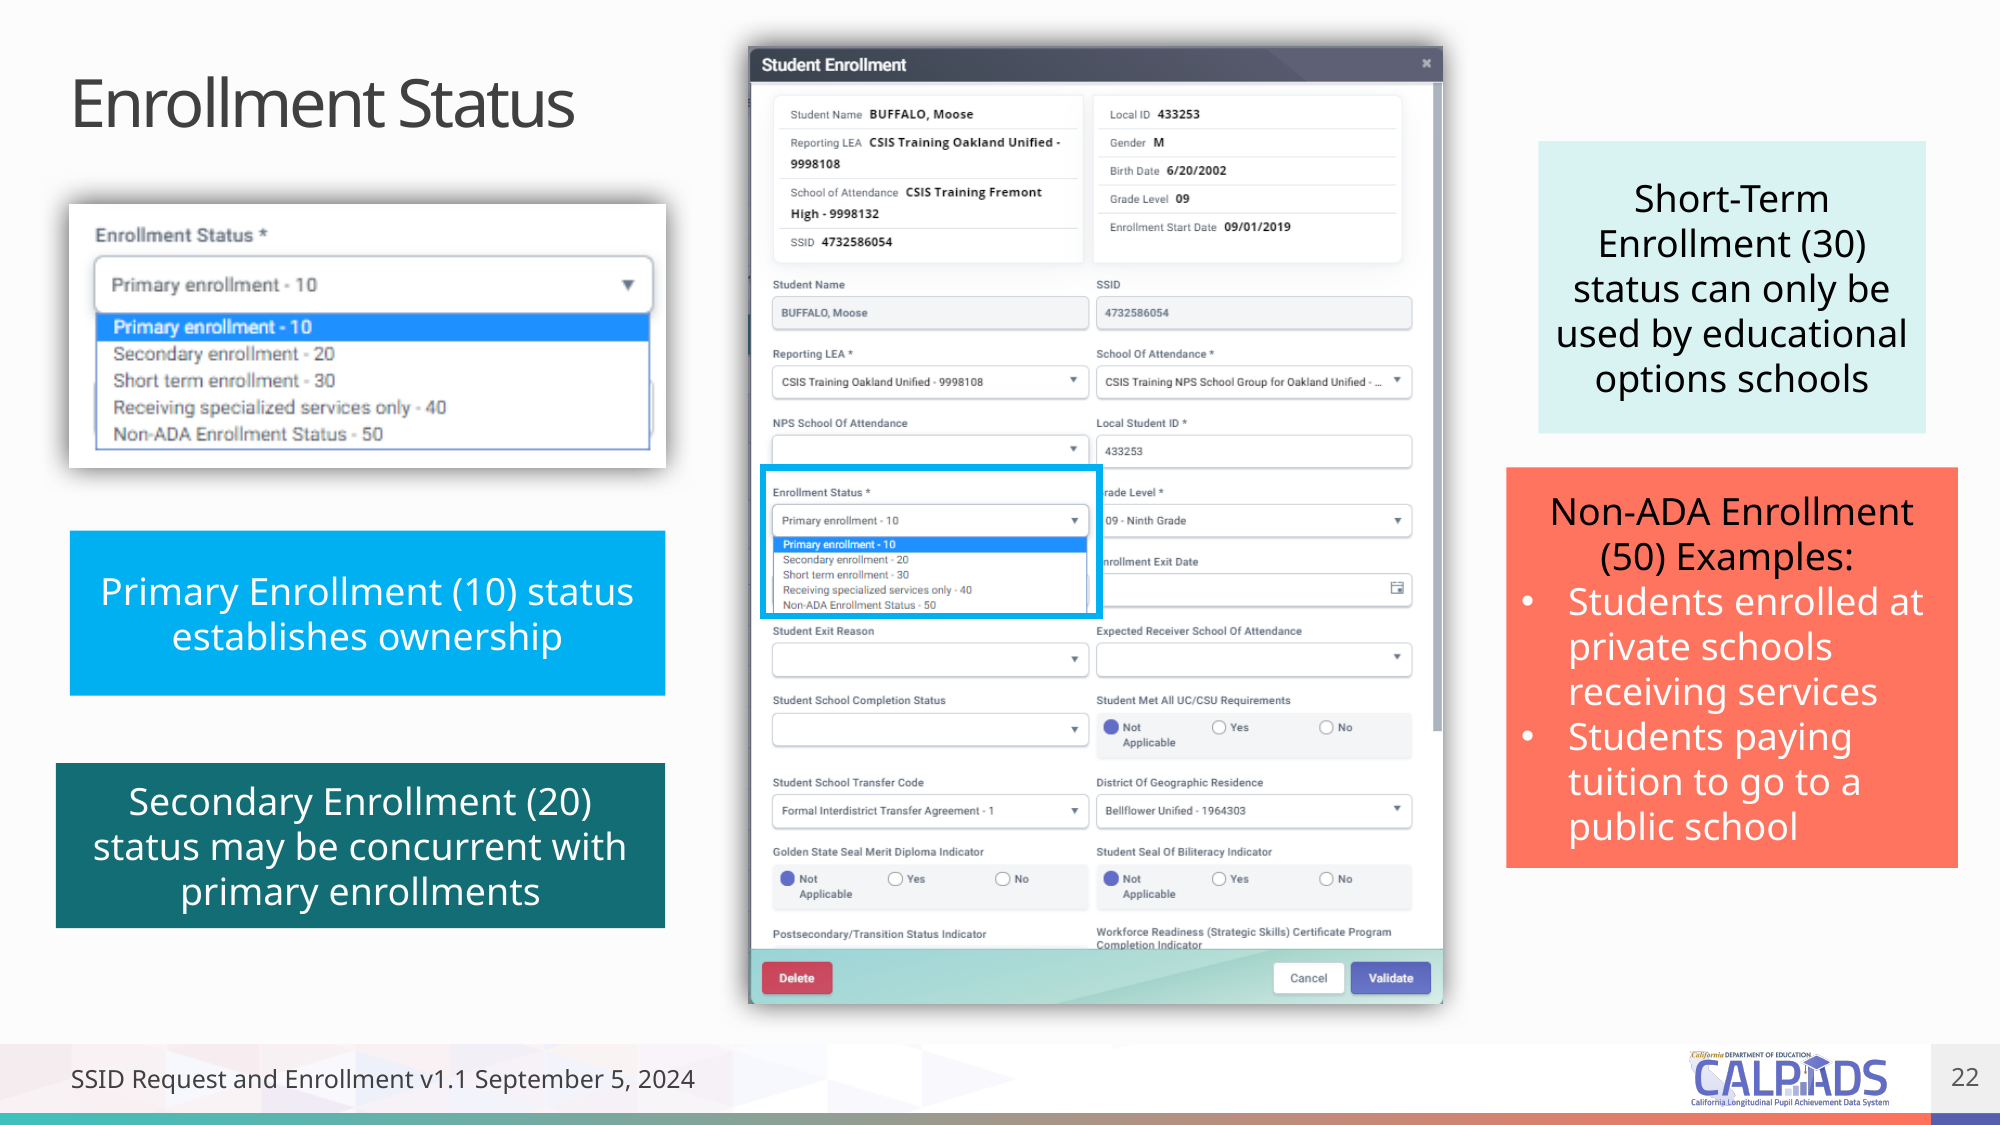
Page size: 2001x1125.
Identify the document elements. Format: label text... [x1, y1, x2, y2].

title Enrollment Status [69, 70, 725, 142]
footer SSID Request and Enrollment v1.1 September 5, 2024 [70, 1044, 969, 1112]
picture [69, 204, 666, 468]
slide_number 22 [1931, 1044, 2000, 1114]
picture [0, 1044, 1931, 1113]
text_box Primary Enrollment (10) status establishes ownership [69, 530, 666, 697]
picture [748, 46, 1443, 1004]
text_box Short-Term Enrollment (30) status can only be used by educational options schools [1537, 140, 1927, 434]
text_box Secondary Enrollment (20) status may be concurrent with primary enrollments [55, 762, 666, 929]
text_box Non-ADA Enrollment (50) Examples: Students enrolled at private schools receiving services Students paying tuition to go to a public school [1505, 466, 1959, 869]
